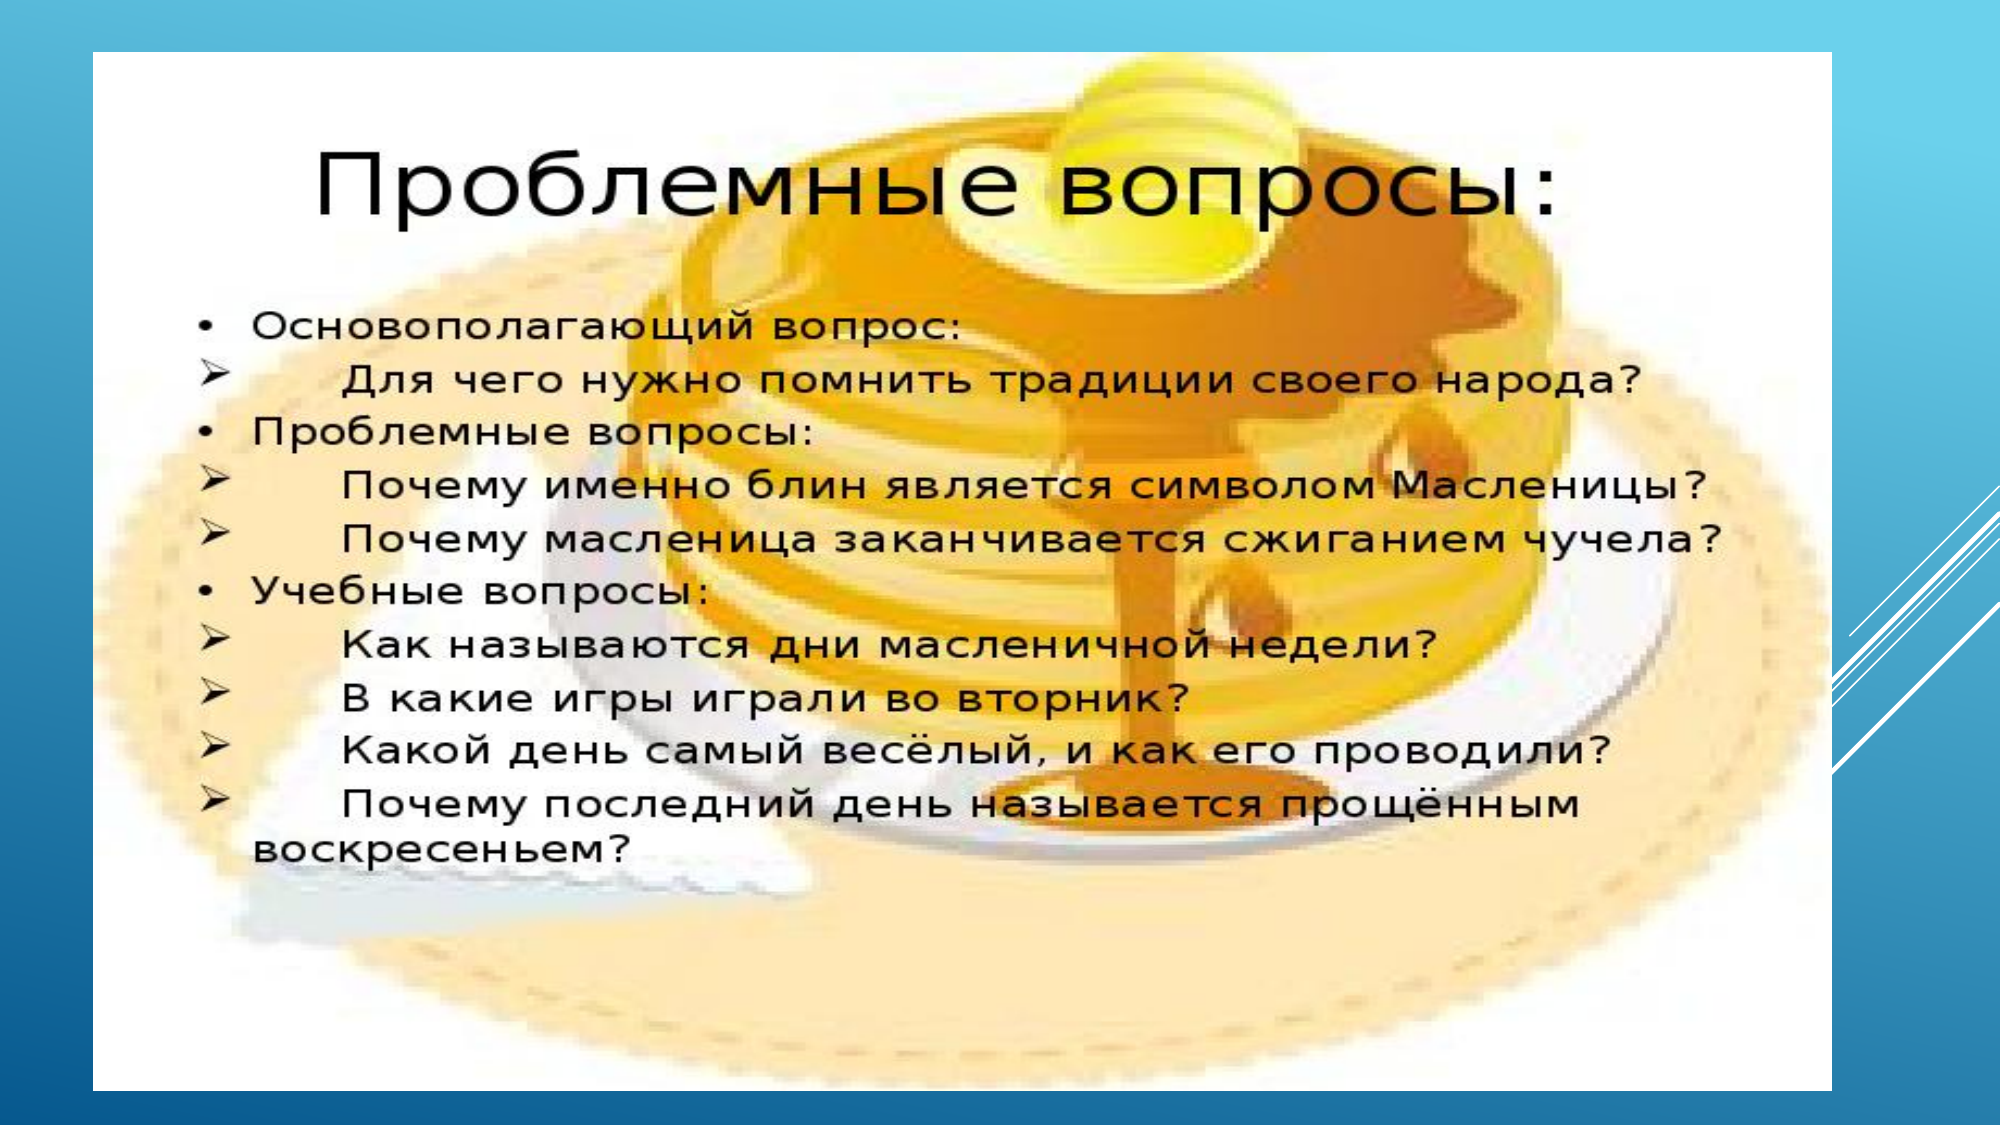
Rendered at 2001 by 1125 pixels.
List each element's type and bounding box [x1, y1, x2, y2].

list [93, 52, 1832, 1091]
